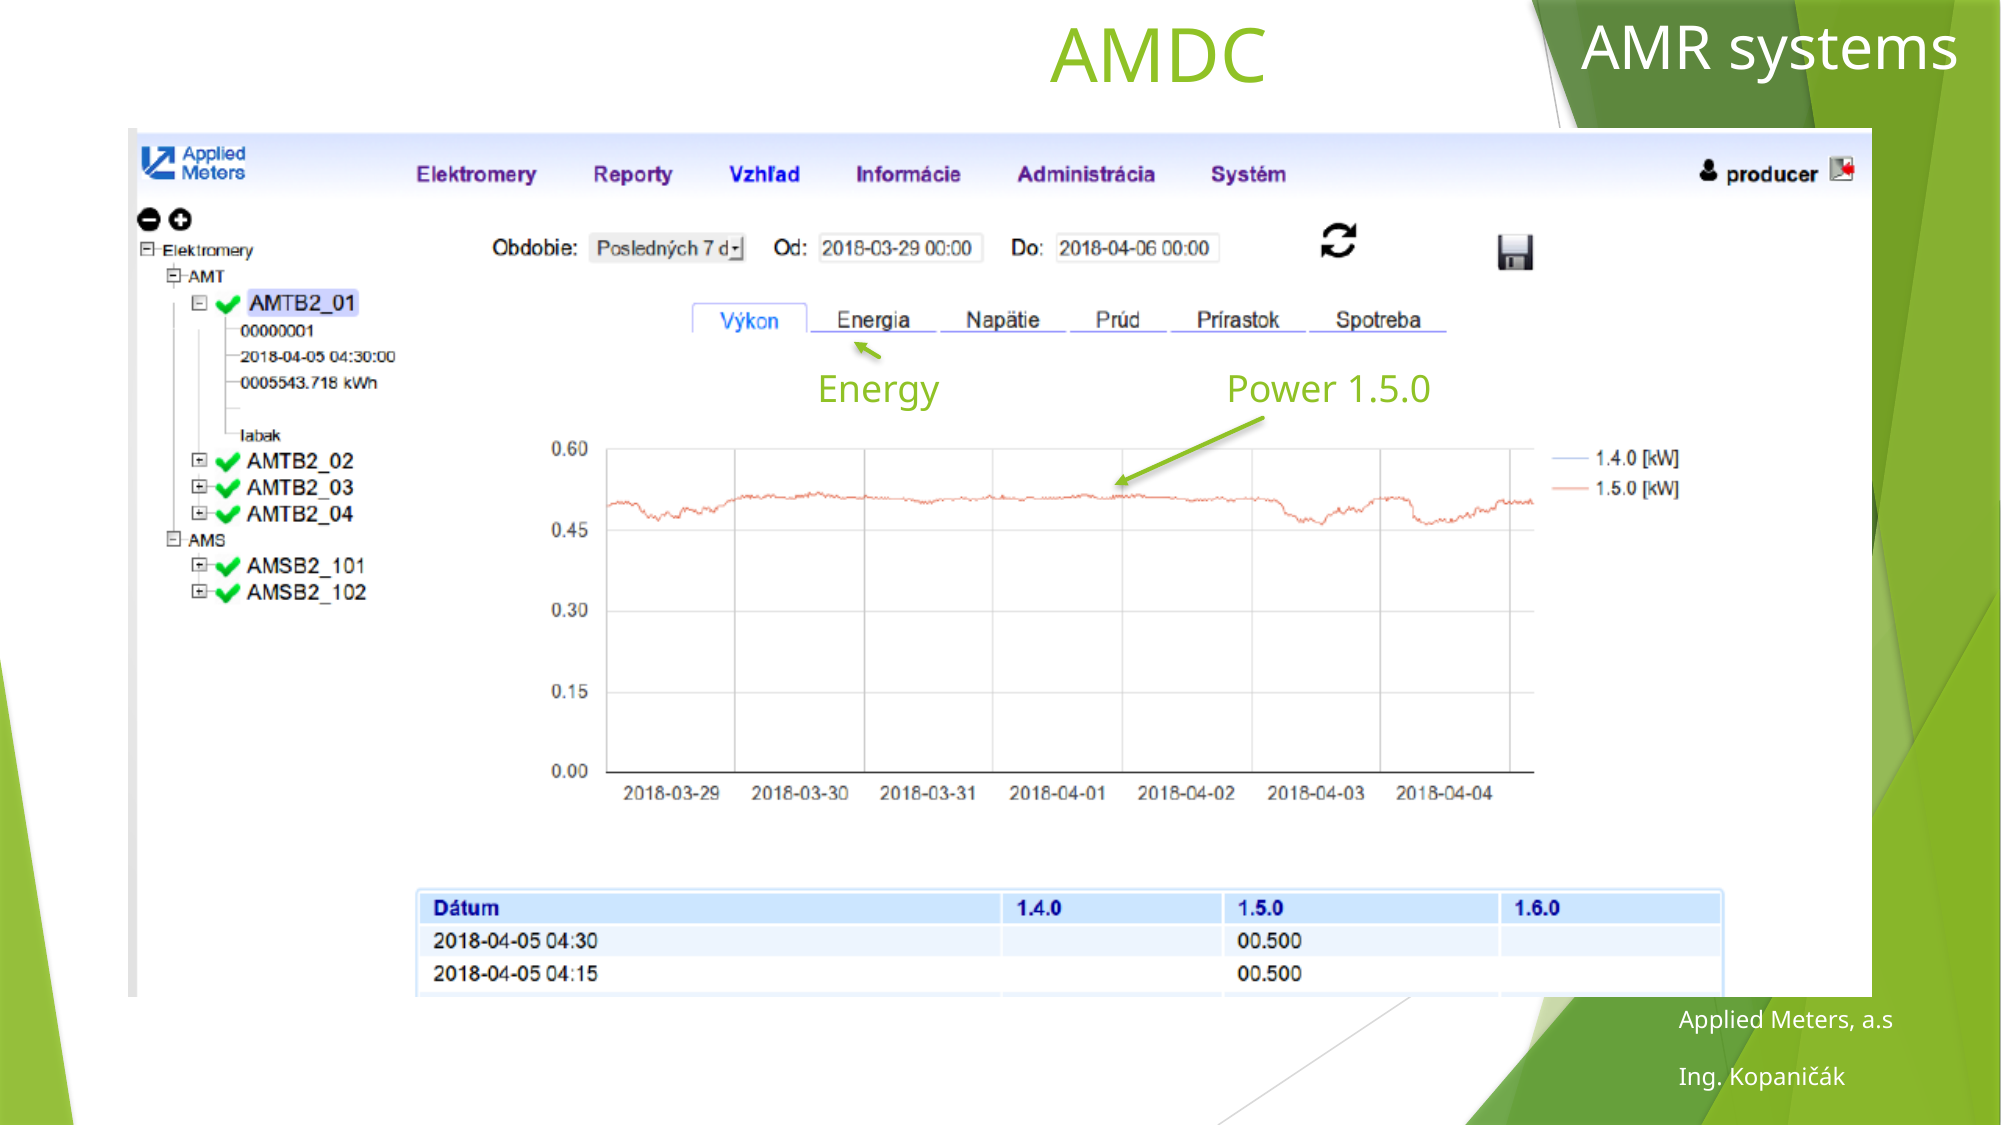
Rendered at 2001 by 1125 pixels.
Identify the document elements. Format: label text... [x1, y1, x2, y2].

picture [127, 127, 1873, 998]
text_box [1113, 417, 1264, 486]
title AMDC [1035, 0, 1551, 109]
text_box AMR systems [1566, 1, 1988, 104]
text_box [853, 341, 880, 358]
text_box Applied Meters, a.s Ing. Kopaničák [1663, 997, 1971, 1100]
